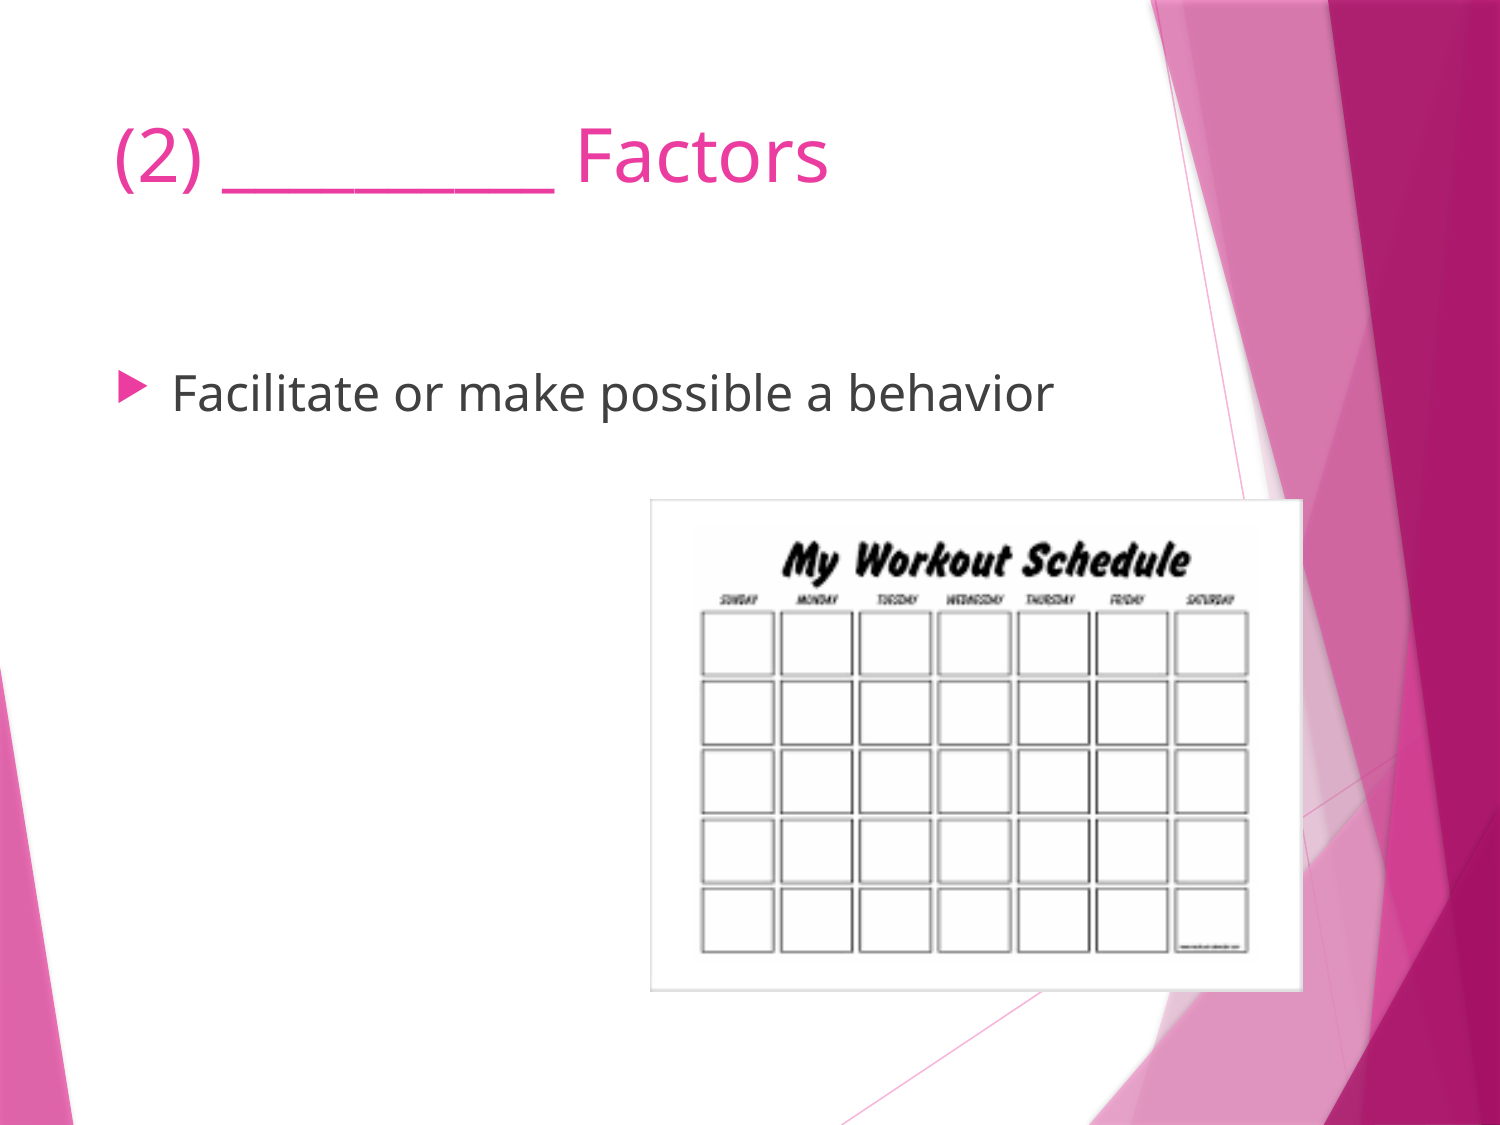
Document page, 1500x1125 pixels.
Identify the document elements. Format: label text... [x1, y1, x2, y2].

list Facilitate or make possible a behavior [99, 354, 1142, 992]
picture [649, 499, 1303, 992]
title (2) __________ Factors [99, 99, 1142, 317]
